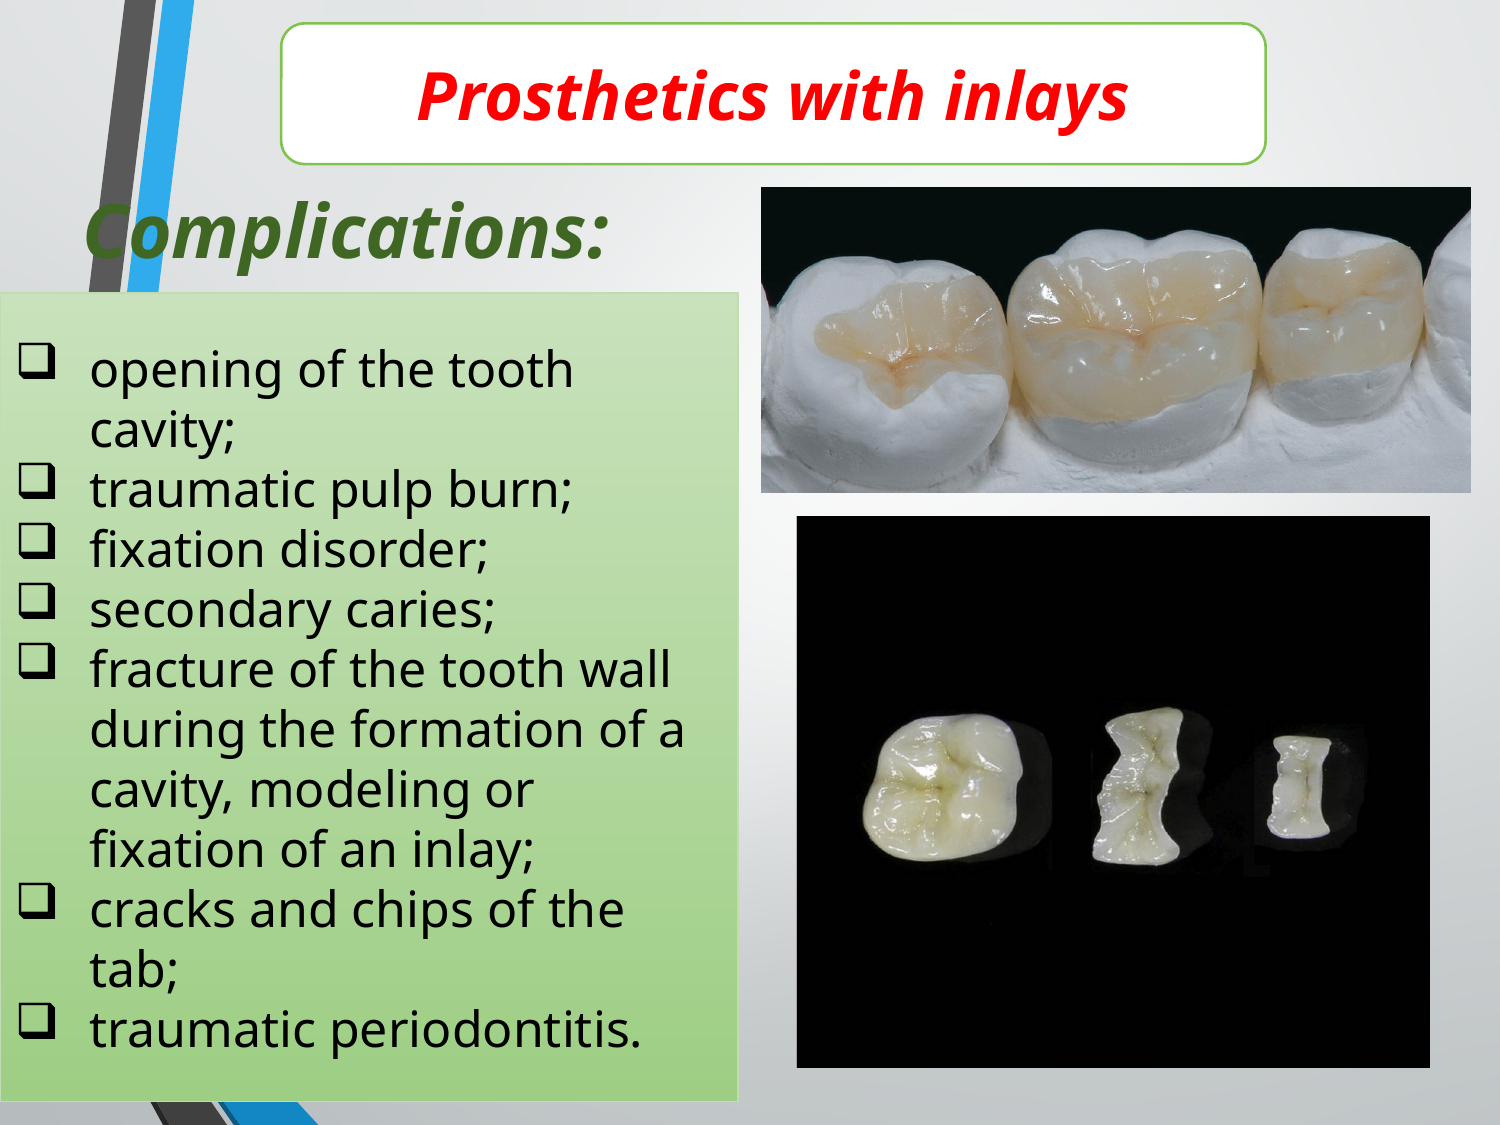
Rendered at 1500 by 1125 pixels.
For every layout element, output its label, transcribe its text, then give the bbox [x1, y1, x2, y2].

list Complications: [23, 152, 668, 292]
picture [761, 187, 1471, 1109]
text_box opening of the tooth cavity; traumatic pulp burn; fixation disorder; secondary caries; fracture of the tooth wall during the formation of a cavity, modeling or fixation of an inlay; cracks and chips of the tab; traumatic periodontitis. [0, 292, 739, 1102]
text_box Prosthetics with inlays [279, 22, 1267, 166]
